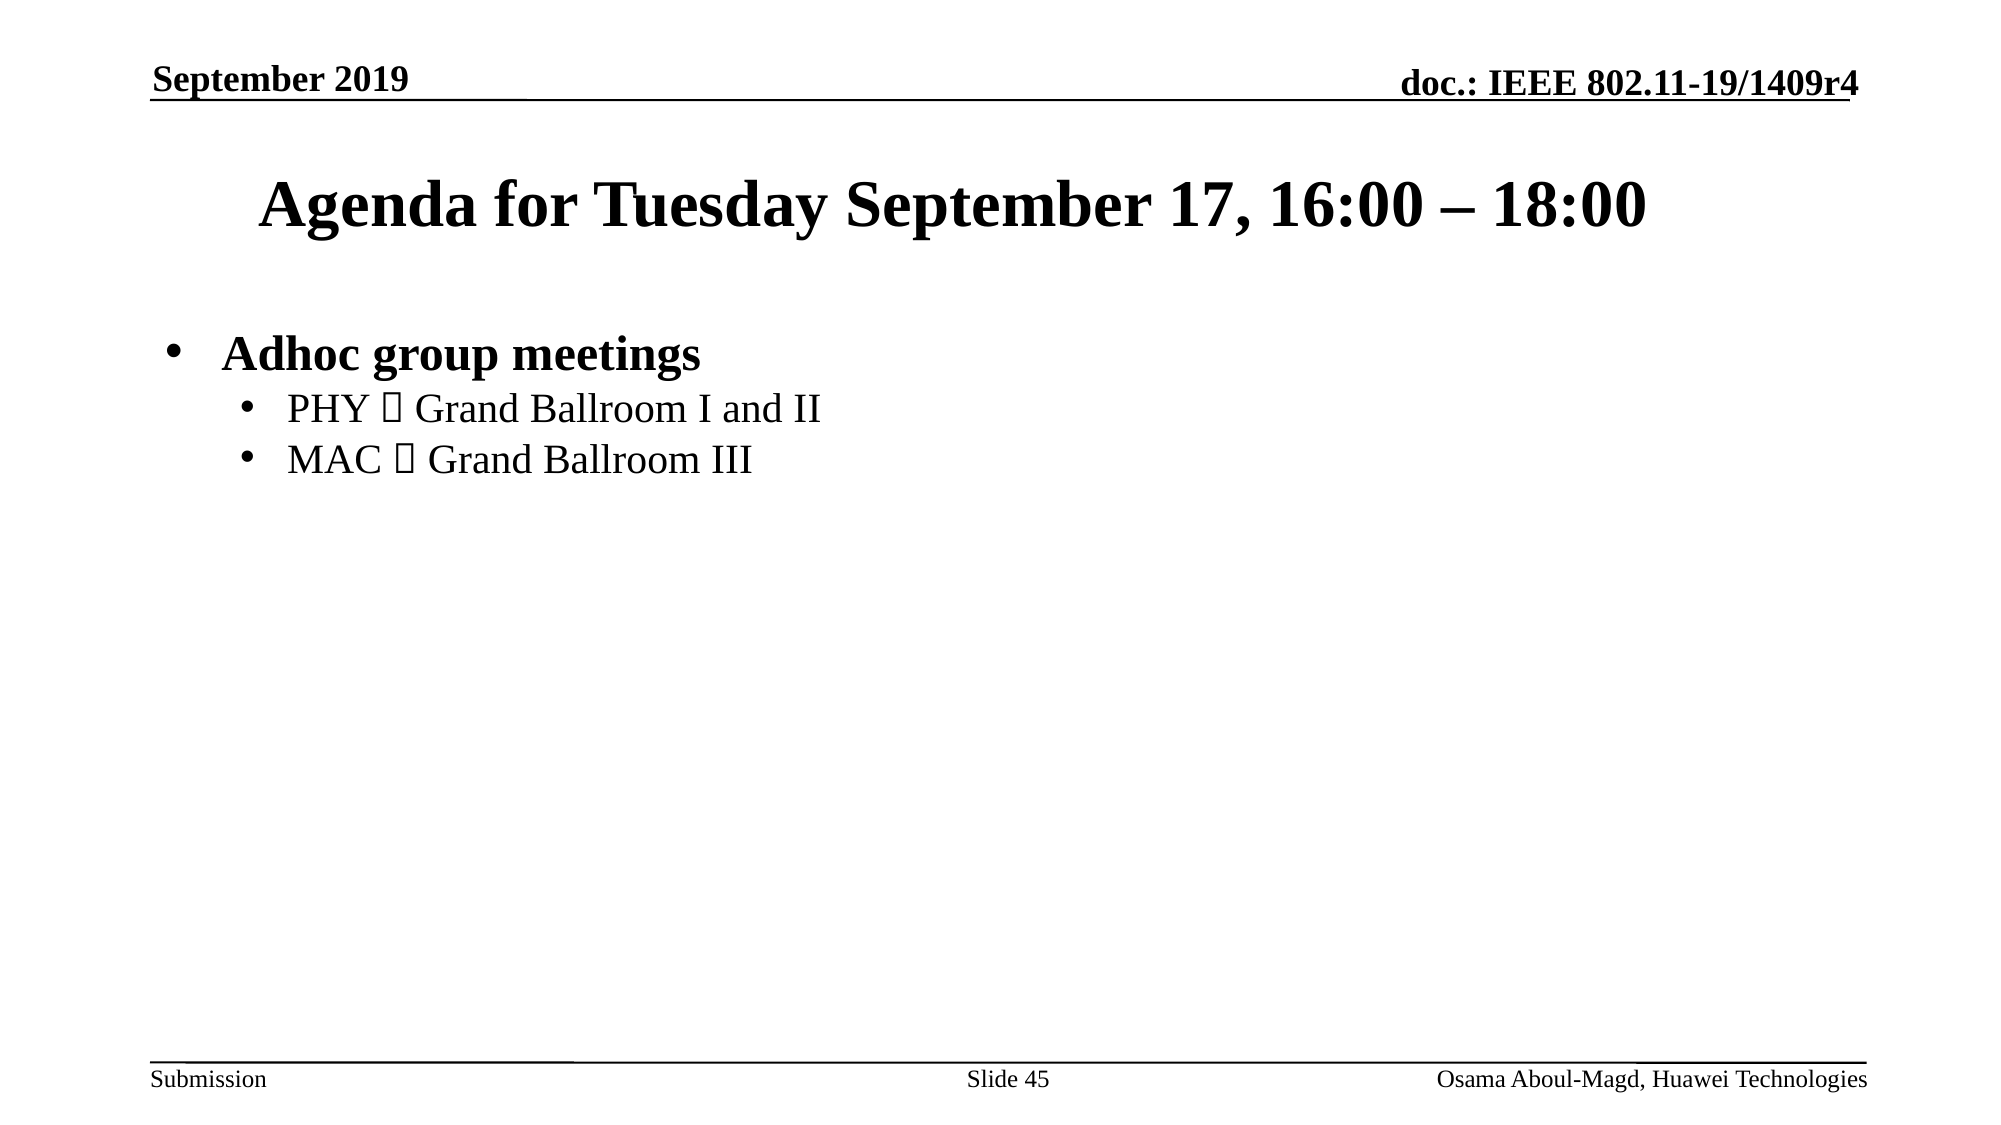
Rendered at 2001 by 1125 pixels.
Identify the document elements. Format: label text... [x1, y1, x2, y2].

title Agenda for Tuesday September 17, 16:00 – 18:00 [149, 112, 1776, 288]
slide_number Slide 45 [950, 1061, 1067, 1123]
list Adhoc group meetings PHY  Grand Ballroom I and II MAC  Grand Ballroom III [149, 324, 1850, 1000]
footer Osama Aboul-Magd, Huawei Technologies [1171, 1061, 1869, 1093]
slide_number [152, 54, 563, 100]
